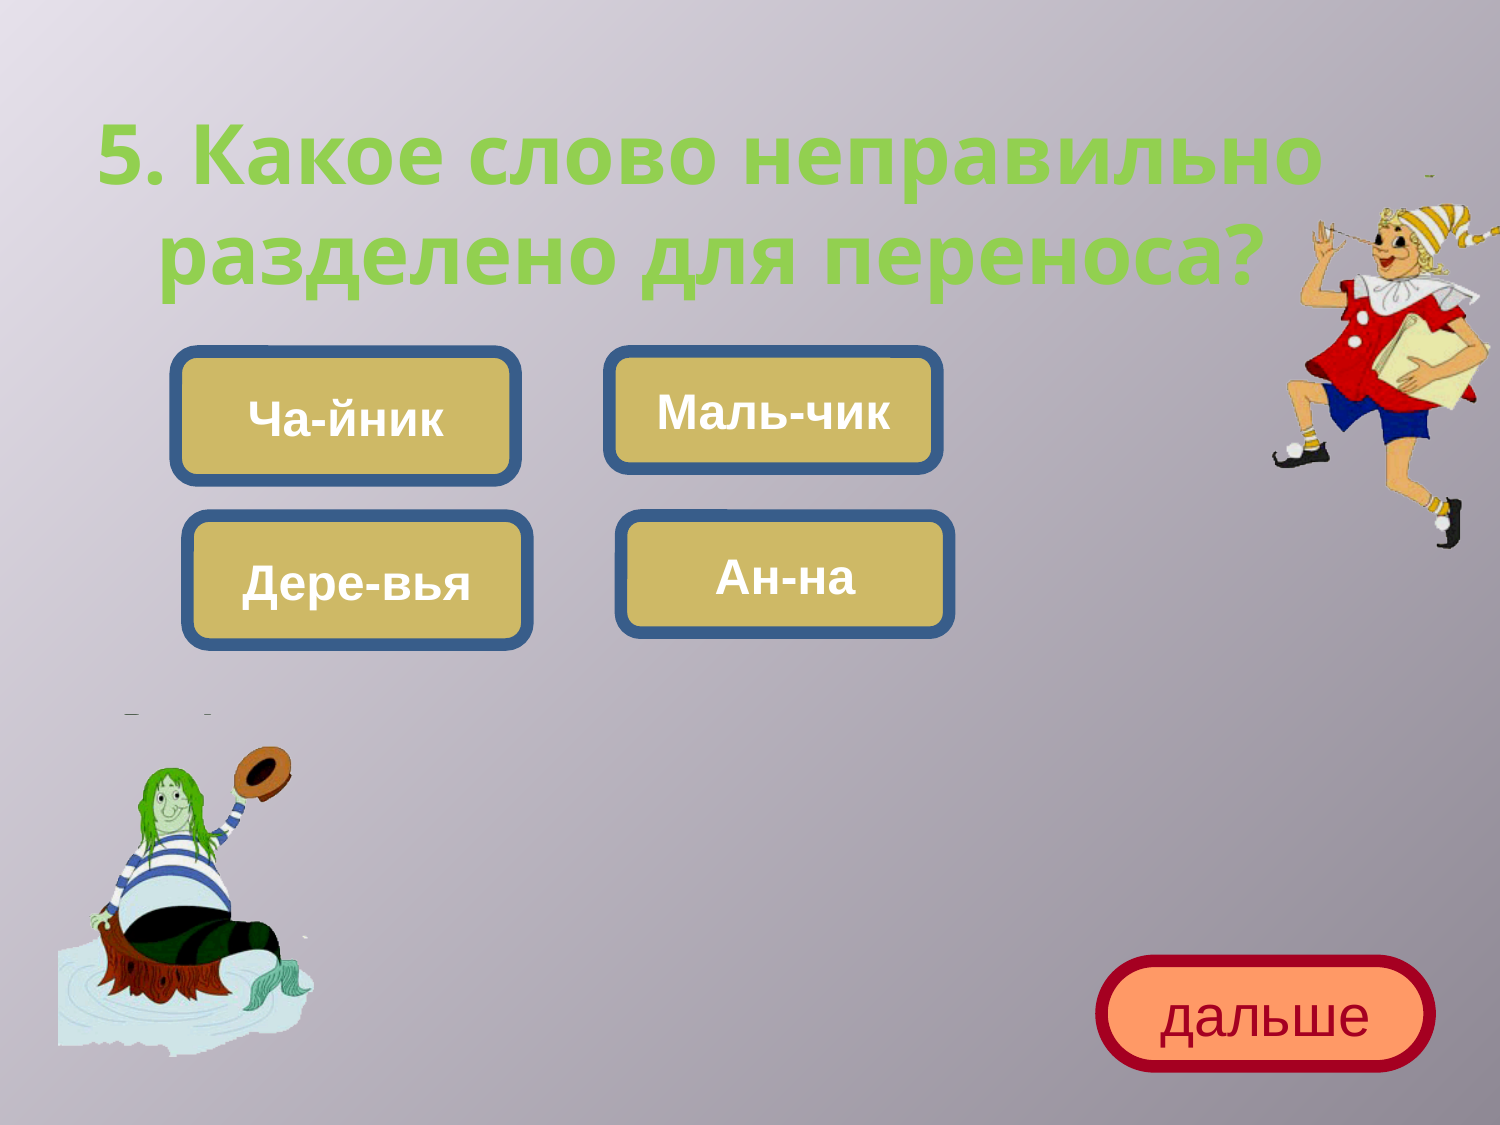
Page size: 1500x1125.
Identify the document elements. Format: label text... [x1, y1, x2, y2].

picture [1241, 175, 1500, 575]
picture [58, 714, 334, 1058]
text_box Маль-чик [609, 351, 938, 469]
text_box Ан-на [620, 515, 950, 633]
text_box Дере-вья [187, 515, 528, 645]
title 5. Какое слово неправильно разделено для переноса? [35, 93, 1388, 310]
text_box дальше [1101, 960, 1430, 1067]
text_box Ча-йник [175, 351, 516, 481]
